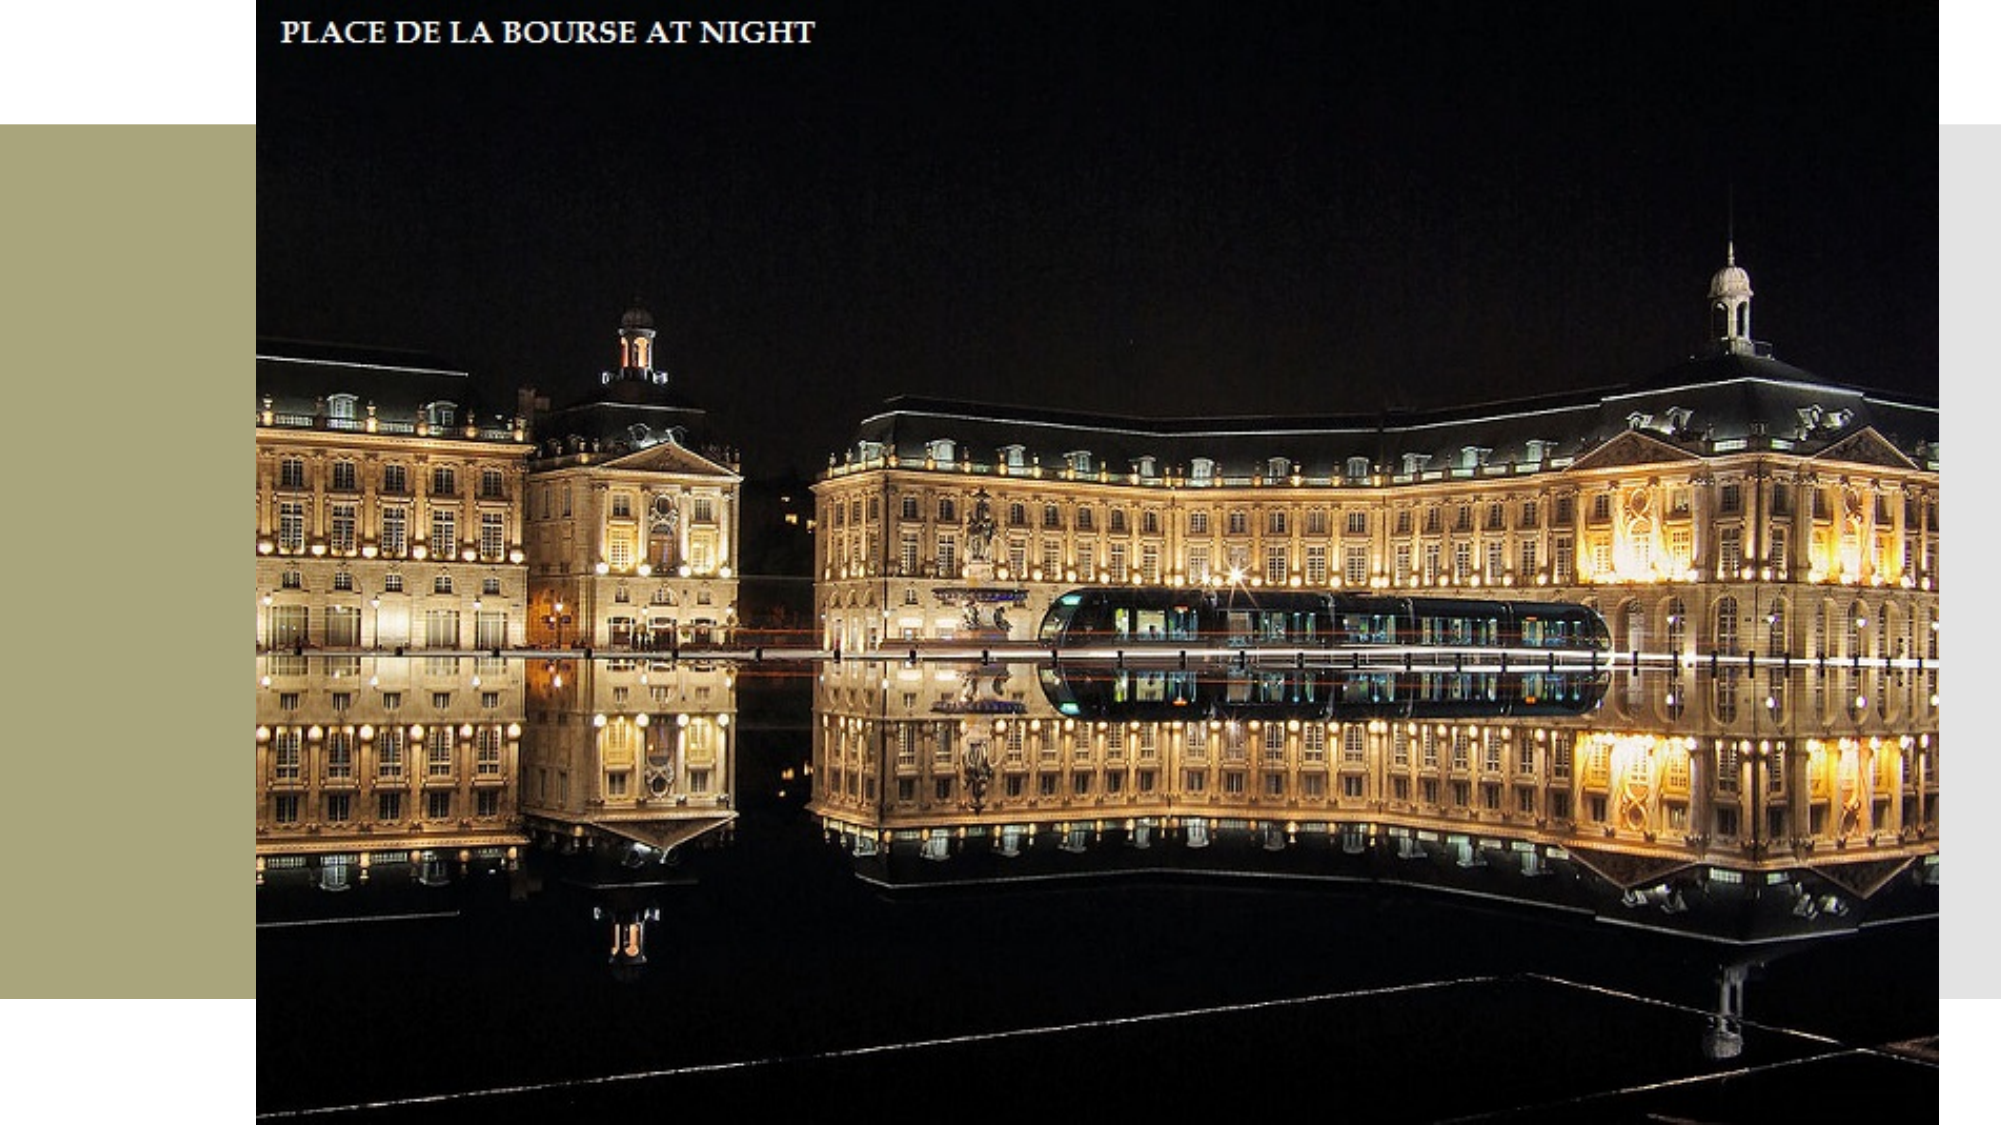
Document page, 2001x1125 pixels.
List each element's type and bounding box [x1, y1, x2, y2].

list [256, 0, 1939, 1125]
